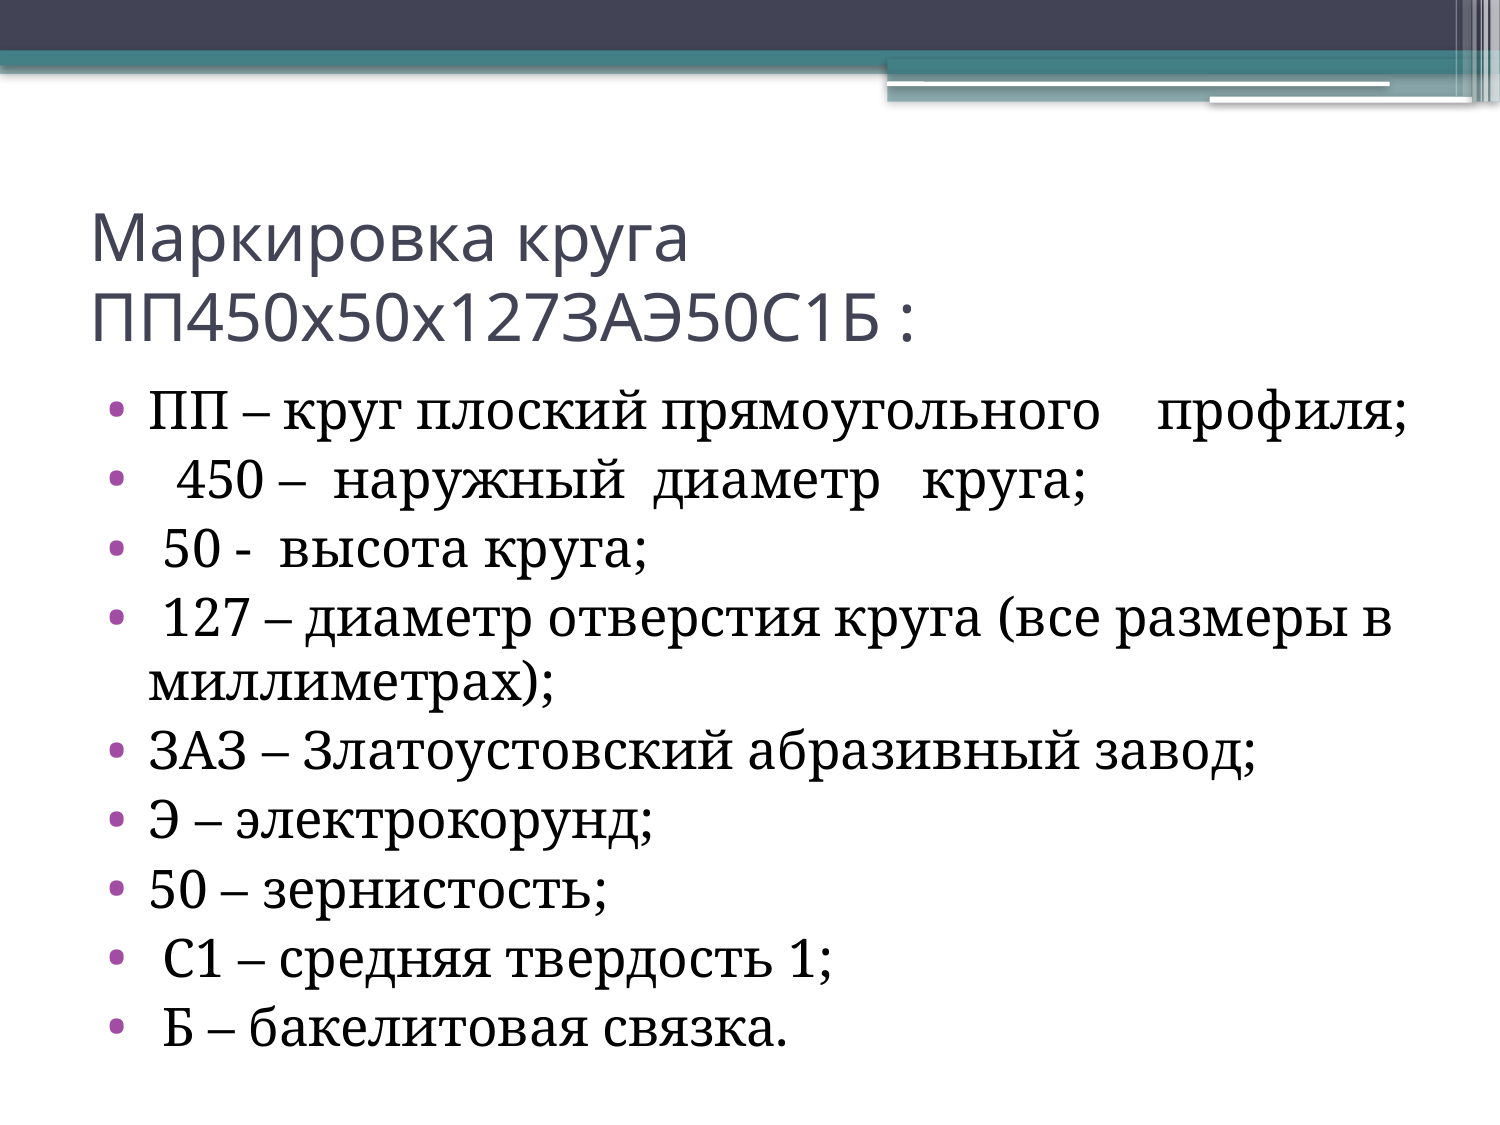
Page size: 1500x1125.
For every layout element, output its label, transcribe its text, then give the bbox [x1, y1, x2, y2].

list ПП – круг плоский прямоугольного профиля; 450 – наружный диаметр круга; 50 - высота круга; 127 – диаметр отверстия круга (все размеры в миллиметрах); ЗАЗ – Златоустовский абразивный завод; Э – электрокорунд; 50 – зернистость; С1 – средняя твердость 1; Б – бакелитовая связка. [75, 368, 1425, 1079]
title Маркировка круга ПП450х50х127ЗАЭ50С1Б : [75, 187, 1425, 363]
